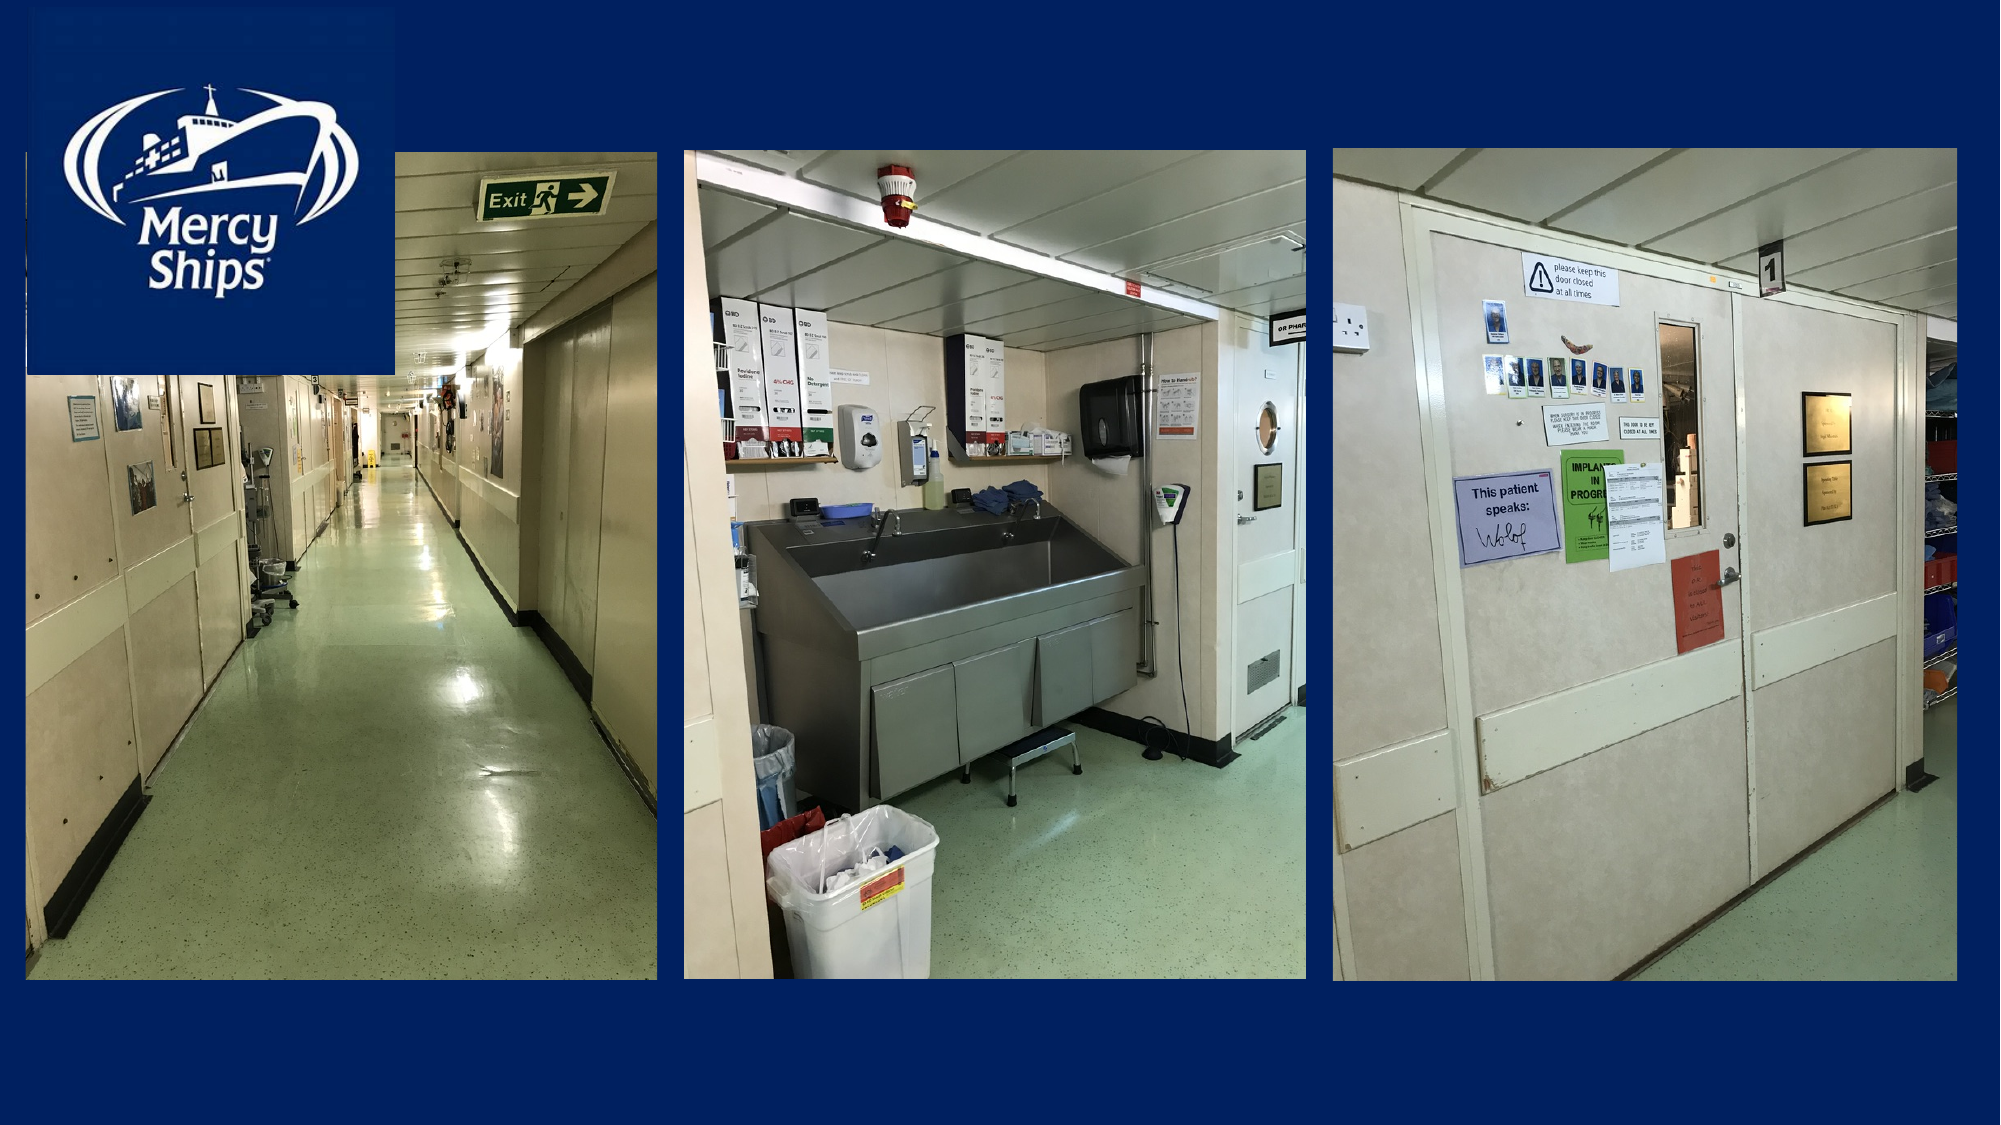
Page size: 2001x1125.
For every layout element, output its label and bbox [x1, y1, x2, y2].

picture [682, 150, 1319, 982]
picture [25, 7, 658, 980]
picture [1332, 148, 1958, 982]
